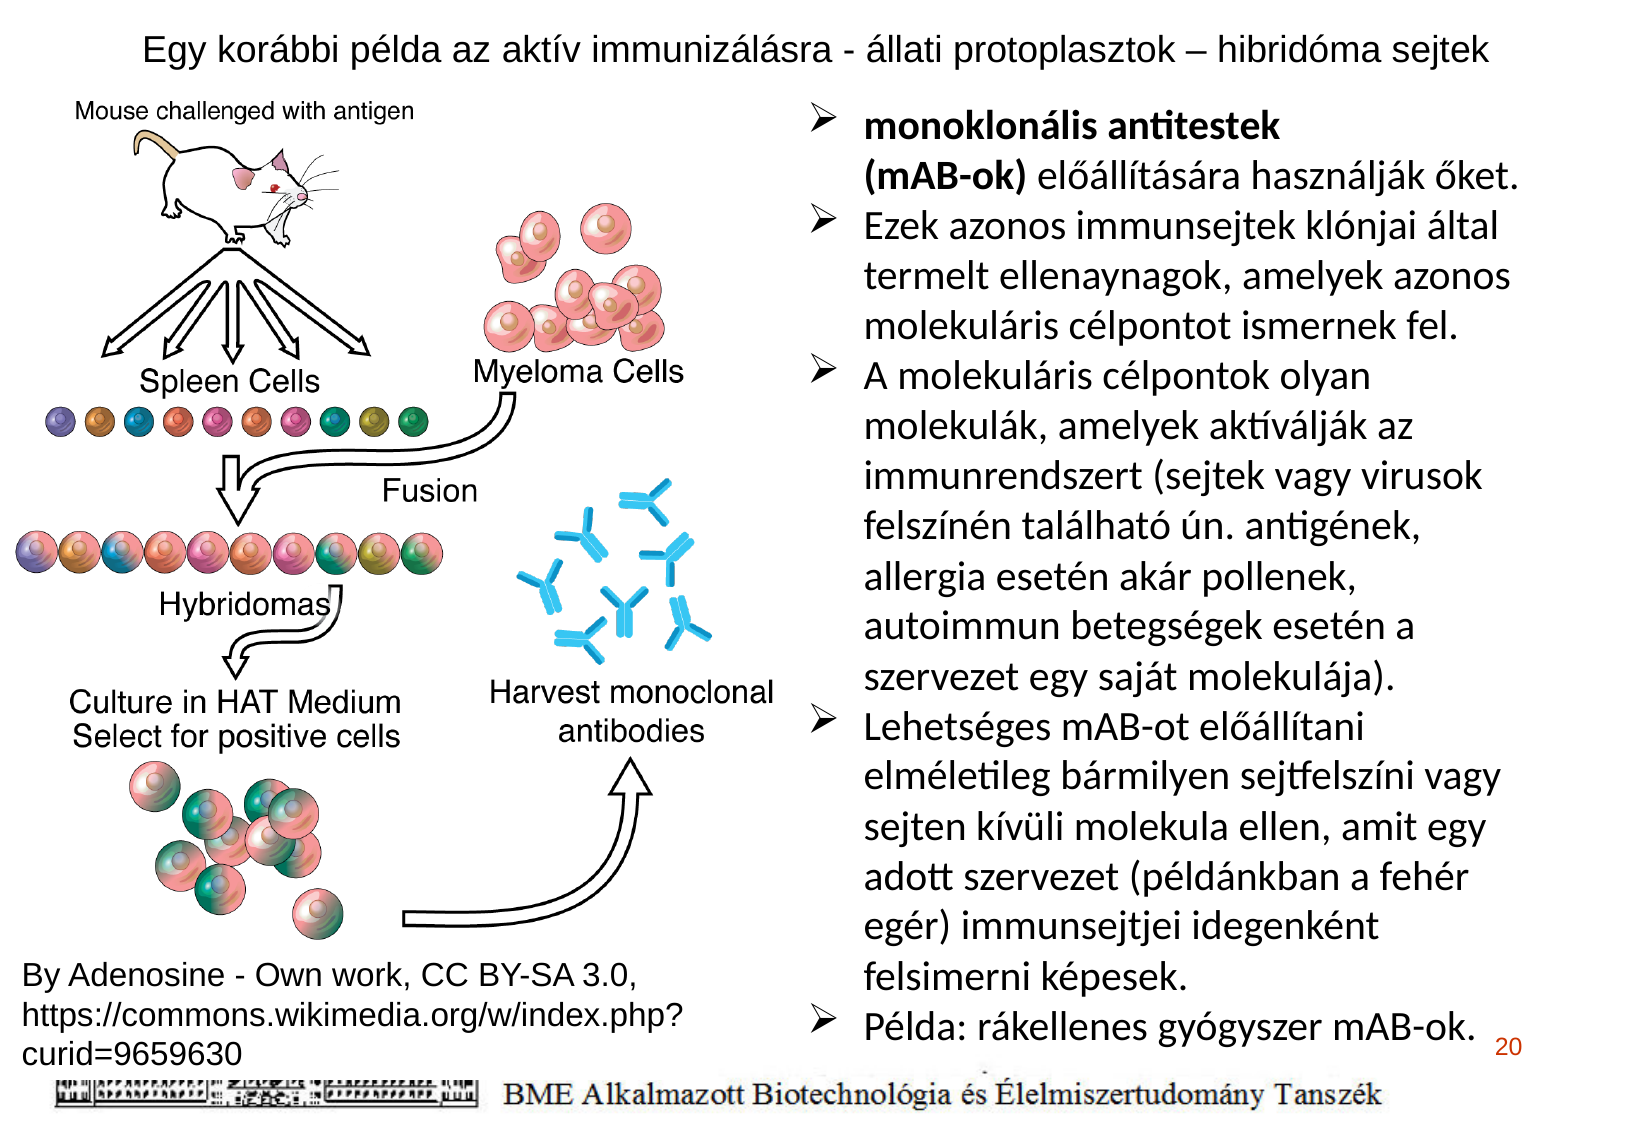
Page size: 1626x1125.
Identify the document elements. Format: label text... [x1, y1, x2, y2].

picture [0, 0, 1626, 1125]
text_box Egy korábbi példa az aktív immunizálásra - állati protoplasztok – hibridóma sejtek [6, 17, 1625, 78]
text_box monoklonális antitestek (mAB-ok) előállítására használják őket. Ezek azonos immunsejtek klónjai által termelt ellenaynagok, amelyek azonos molekuláris célpontot ismernek fel. A molekuláris célpontok olyan molekulák, amelyek aktíválják az immunrendszert (sejtek vagy virusok felszínén található ún. antigének, allergia esetén akár pollenek, autoimmun betegségek esetén a szervezet egy saját molekulája). Lehetséges mAB-ot előállítani elméletileg bármilyen sejtfelszíni vagy sejten kívüli molekula ellen, amit egy adott szervezet (példánkban a fehér egér) immunsejtjei idegenként felsimerni képesek. Példa: rákellenes gyógyszer mAB-ok. [792, 90, 1540, 1056]
text_box By Adenosine - Own work, CC BY-SA 3.0, https://commons.wikimedia.org/w/index.php?curid=9659630 [6, 956, 719, 1080]
slide_number 20 [1158, 1056, 1539, 1101]
